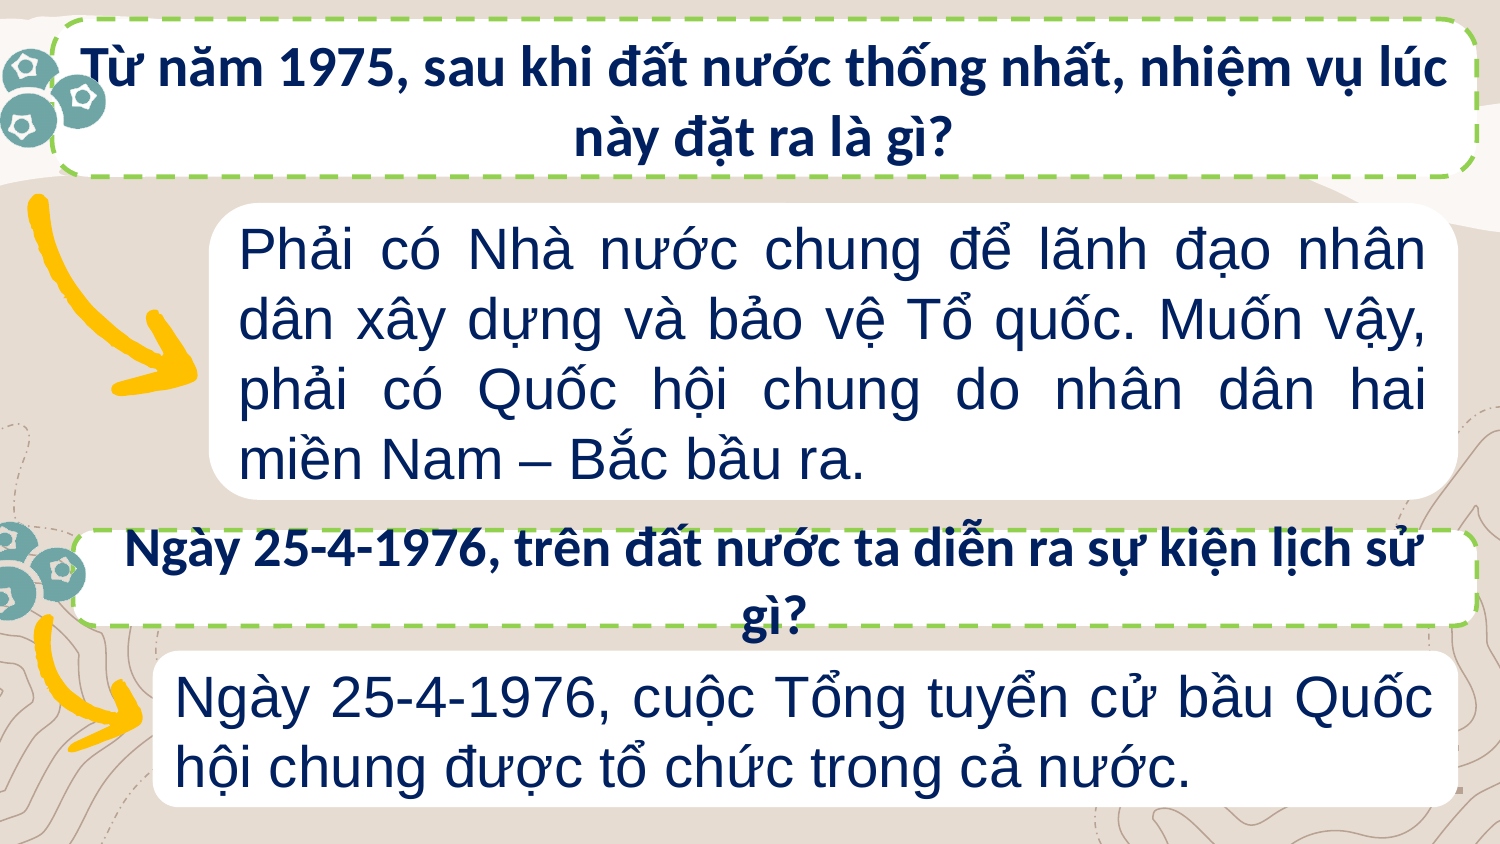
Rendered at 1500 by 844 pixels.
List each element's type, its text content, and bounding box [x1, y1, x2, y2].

text_box Phải có Nhà nước chung để lãnh đạo nhân dân xây dựng và bảo vệ Tổ quốc. Muốn vậy, phải có Quốc hội chung do nhân dân hai miền Nam – Bắc bầu ra. [206, 200, 1461, 498]
text_box [27, 193, 198, 397]
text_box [0, 18, 1478, 177]
text_box [35, 652, 143, 753]
text_box Ngày 25-4-1976, cuộc Tổng tuyển cử bầu Quốc hội chung được tổ chức trong cả nước. [150, 652, 1461, 810]
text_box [0, 499, 1478, 644]
